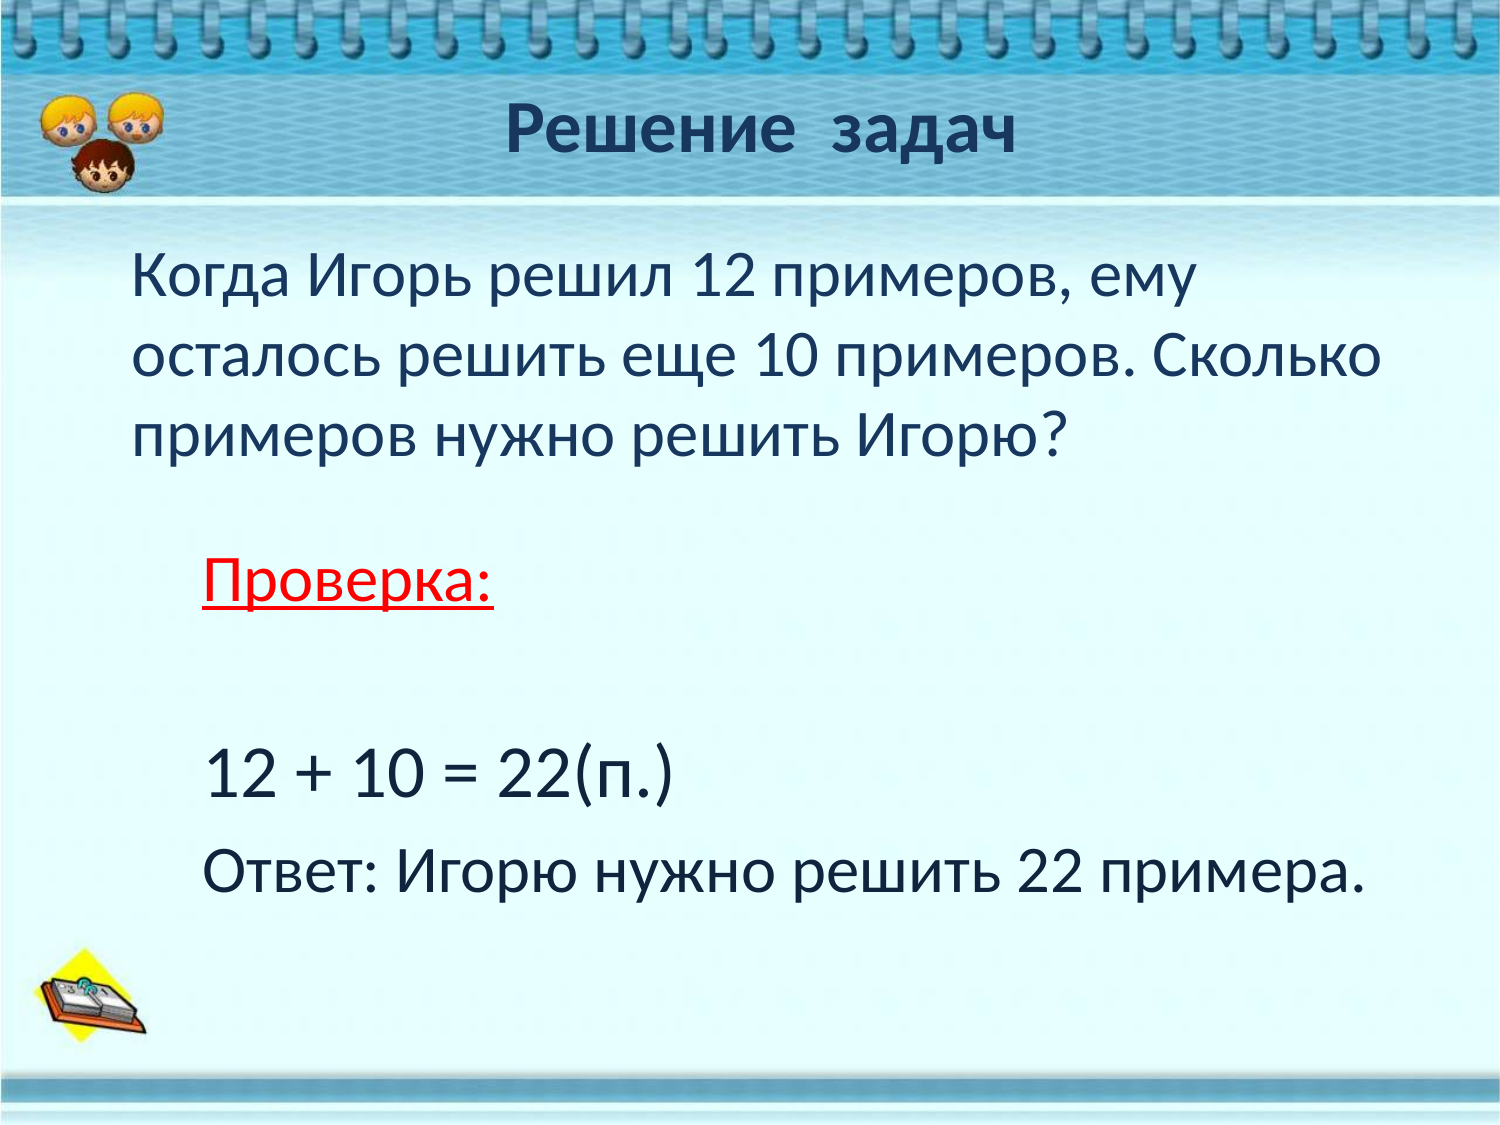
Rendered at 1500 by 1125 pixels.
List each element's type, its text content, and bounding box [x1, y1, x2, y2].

text_box Решение задач [82, 70, 1442, 223]
text_box Когда Игорь решил 12 примеров, ему осталось решить еще 10 примеров. Сколько примеров нужно решить Игорю? [117, 222, 1453, 478]
picture [0, 0, 1500, 1125]
text_box Проверка: 12 + 10 = 22(п.) Ответ: Игорю нужно решить 22 примера. [187, 527, 1407, 1020]
